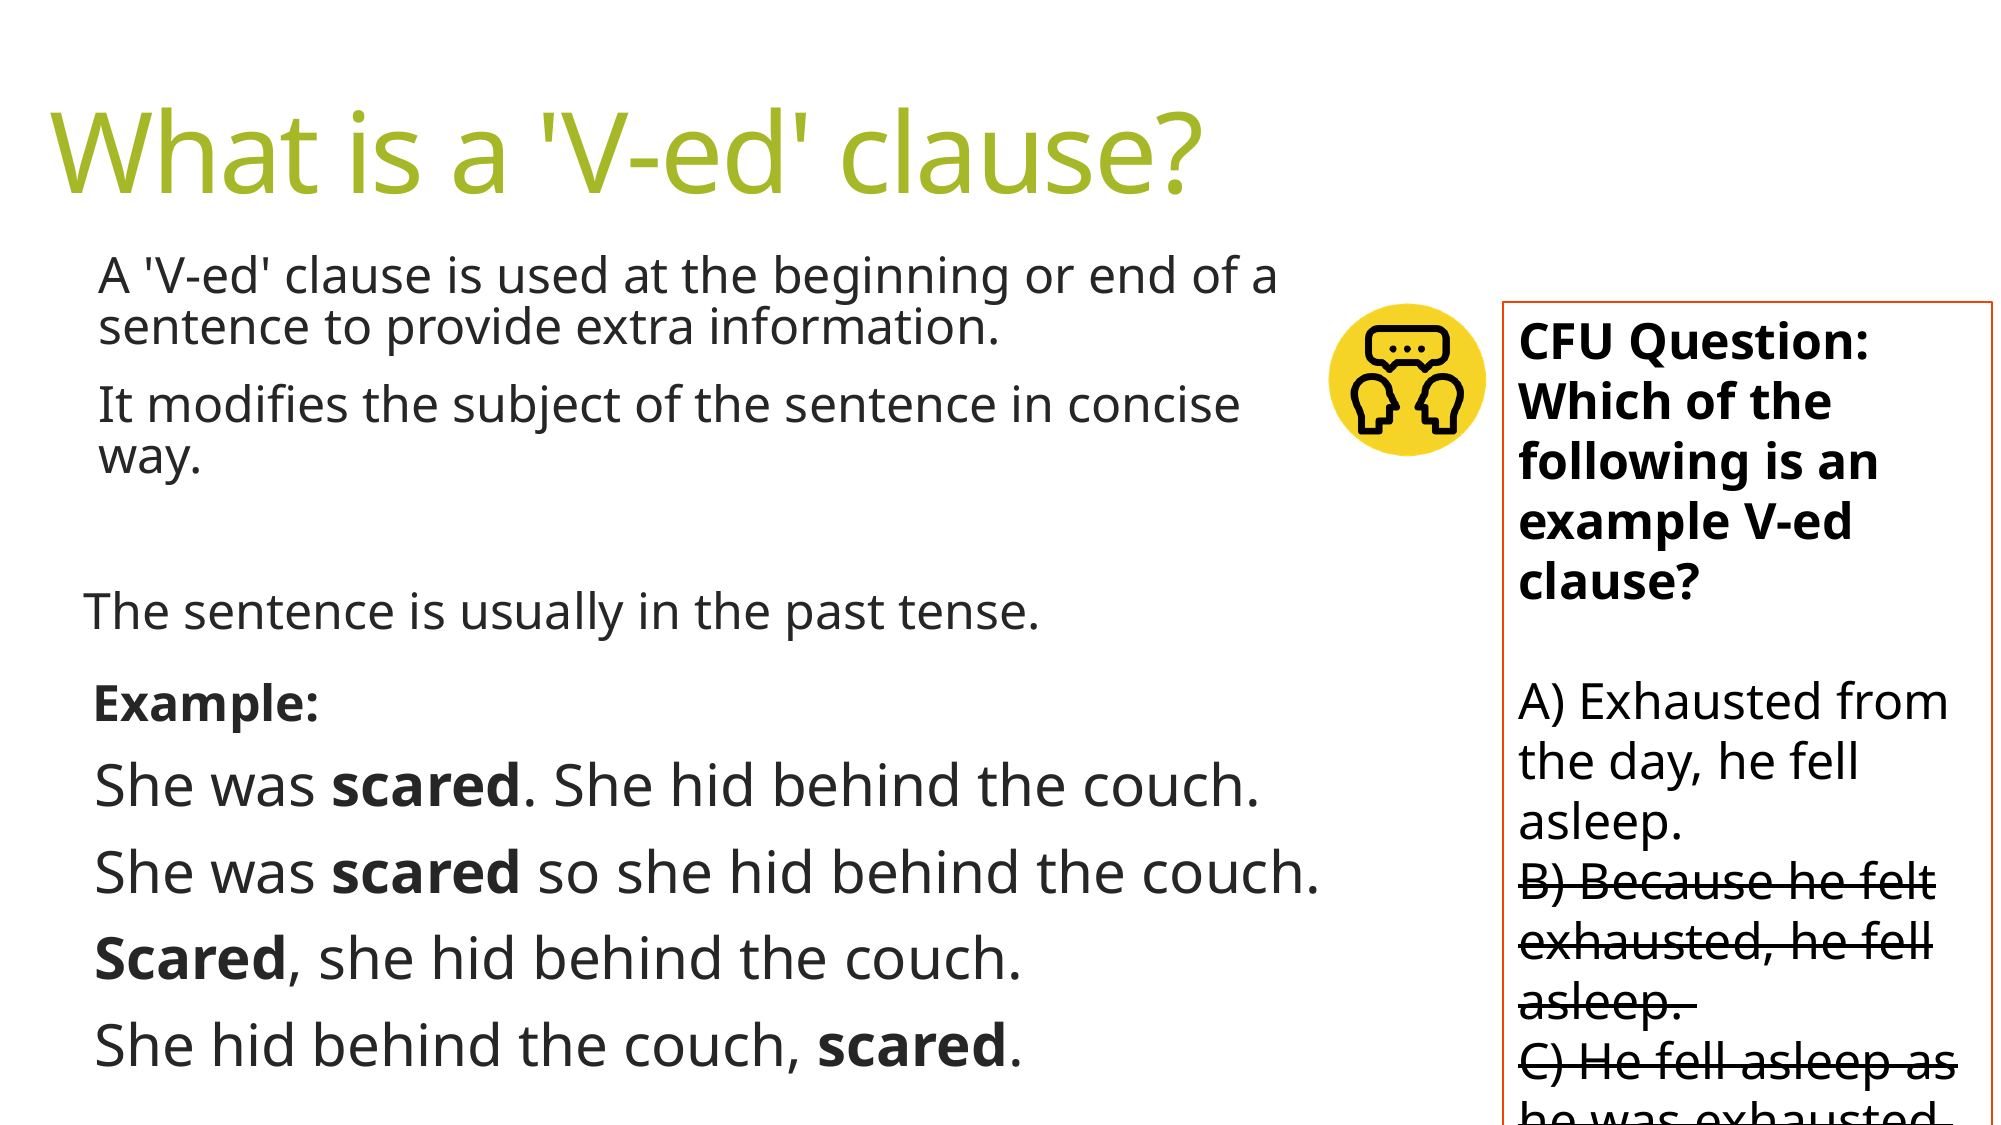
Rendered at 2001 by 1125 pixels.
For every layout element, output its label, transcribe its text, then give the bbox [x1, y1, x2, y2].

text_box CFU Question: Which of the following is an example V-ed clause? A) Exhausted from the day, he fell asleep. B) Because he felt exhausted, he fell asleep. C) He fell asleep as he was exhausted. [1502, 301, 1993, 1125]
text_box Example: She was scared. She hid behind the couch. She was scared so she hid behind the couch. Scared, she hid behind the couch. She hid behind the couch, scared. [62, 673, 1362, 1051]
title What is a 'V-ed' clause? [34, 0, 1913, 364]
list A 'V-ed' clause is used at the beginning or end of a sentence to provide extra information. It modifies the subject of the sentence in concise way. The sentence is usually in the past tense. [68, 245, 1362, 629]
picture [1324, 300, 1489, 460]
